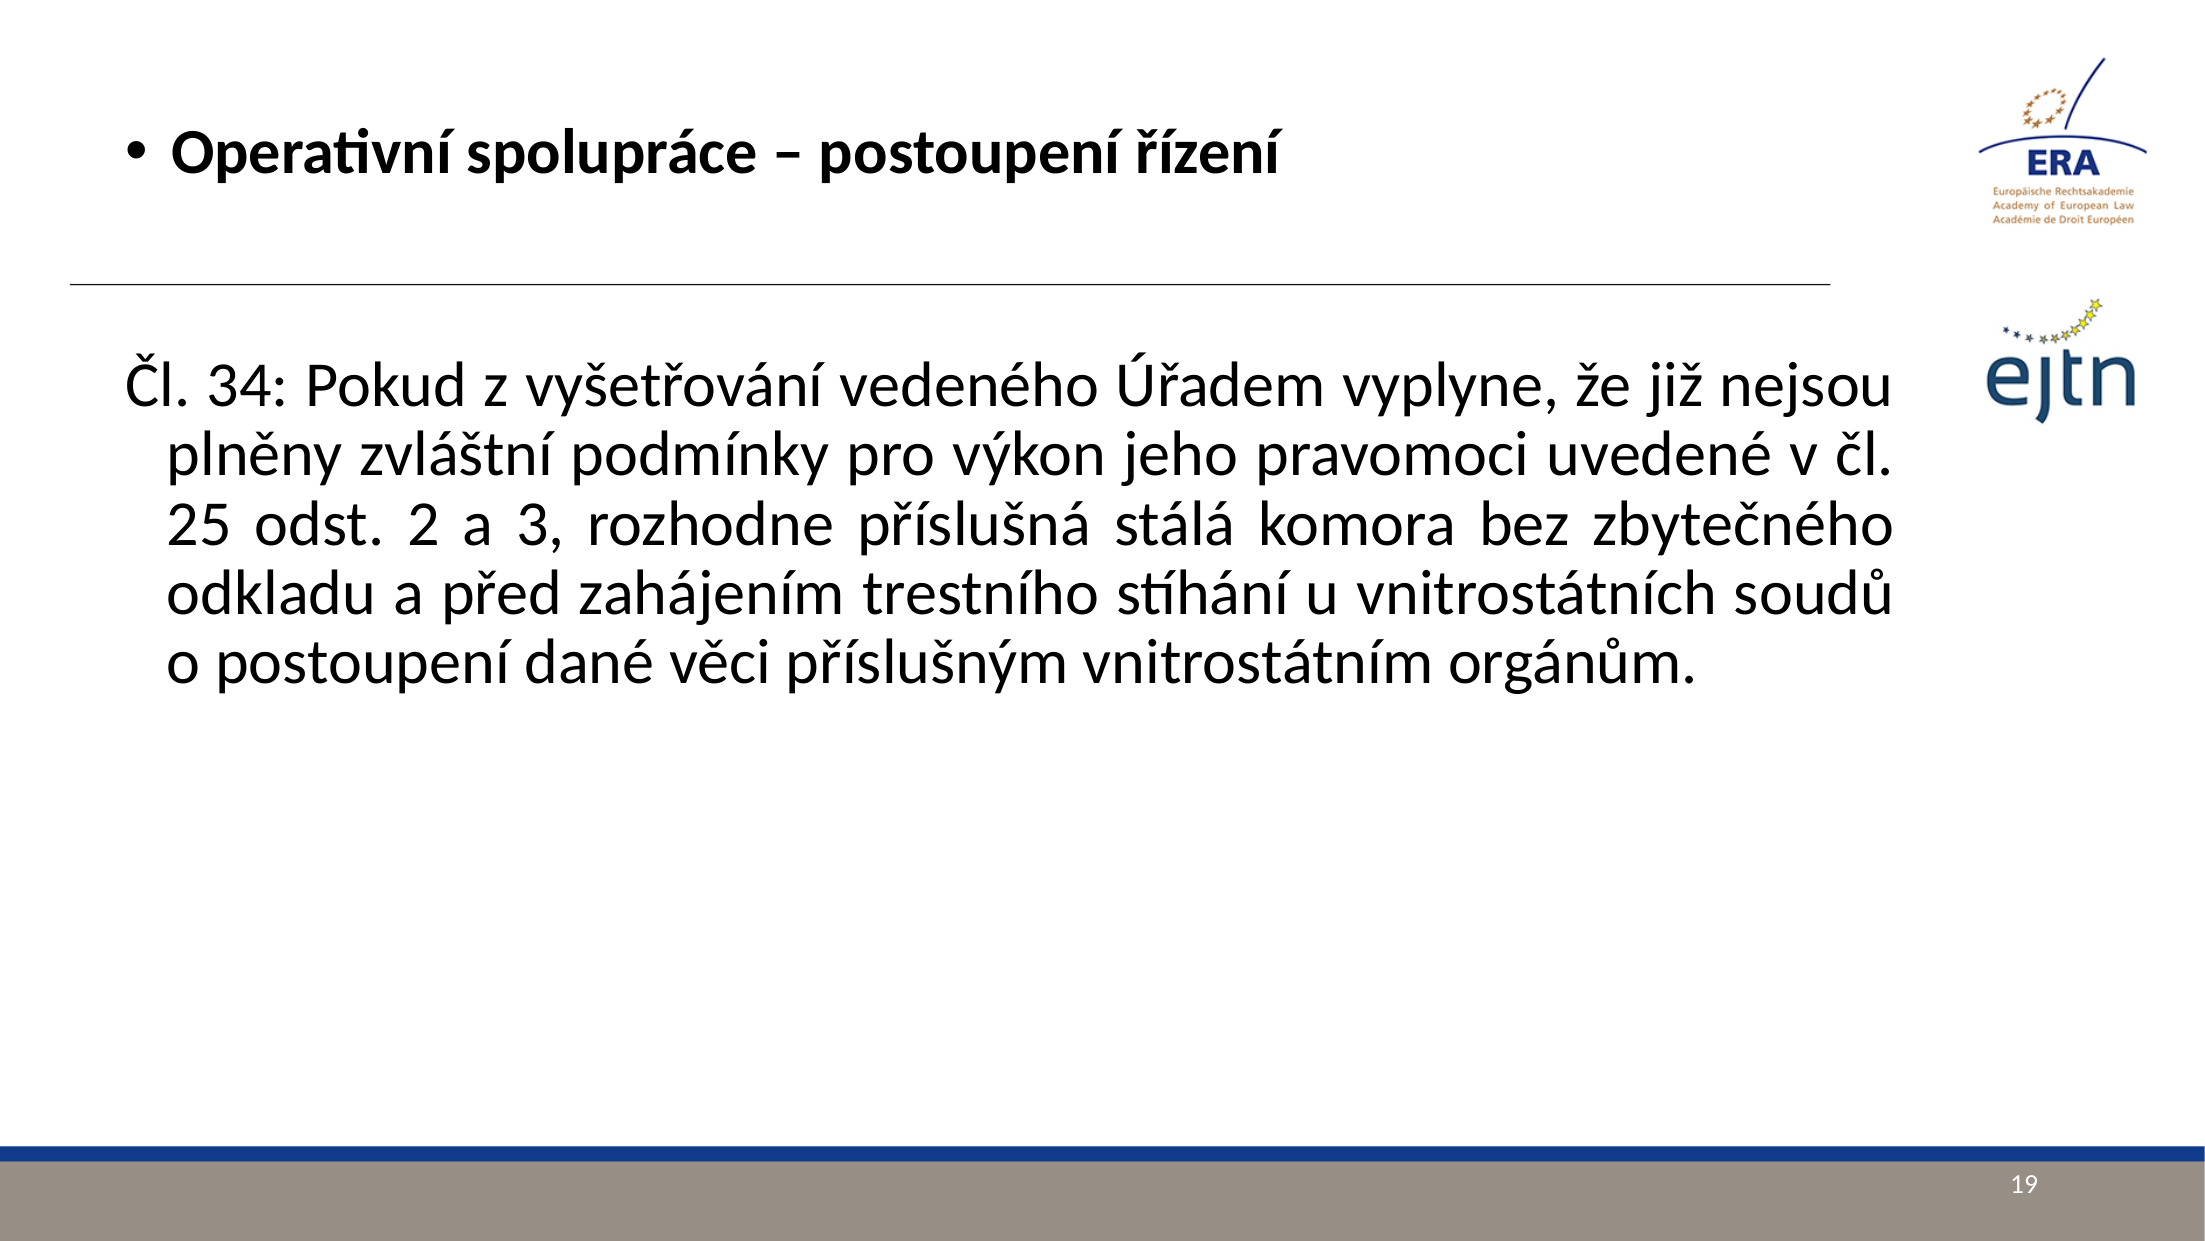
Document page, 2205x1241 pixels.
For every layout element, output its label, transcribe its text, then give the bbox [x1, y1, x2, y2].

title Operativní spolupráce – postoupení řízení [110, 49, 2095, 257]
picture [0, 0, 2205, 1241]
list Čl. 34: Pokud z vyšetřování vedeného Úřadem vyplyne, že již nejsou plněny zvláštní podmínky pro výkon jeho pravomoci uvedené v čl. 25 odst. 2 a 3, rozhodne příslušná stálá komora bez zbytečného odkladu a před zahájením trestního stíhání u vnitrostátních soudů o postoupení dané věci příslušným vnitrostátním orgánům. [110, 343, 1912, 1063]
slide_number 19 [1557, 1149, 2054, 1216]
